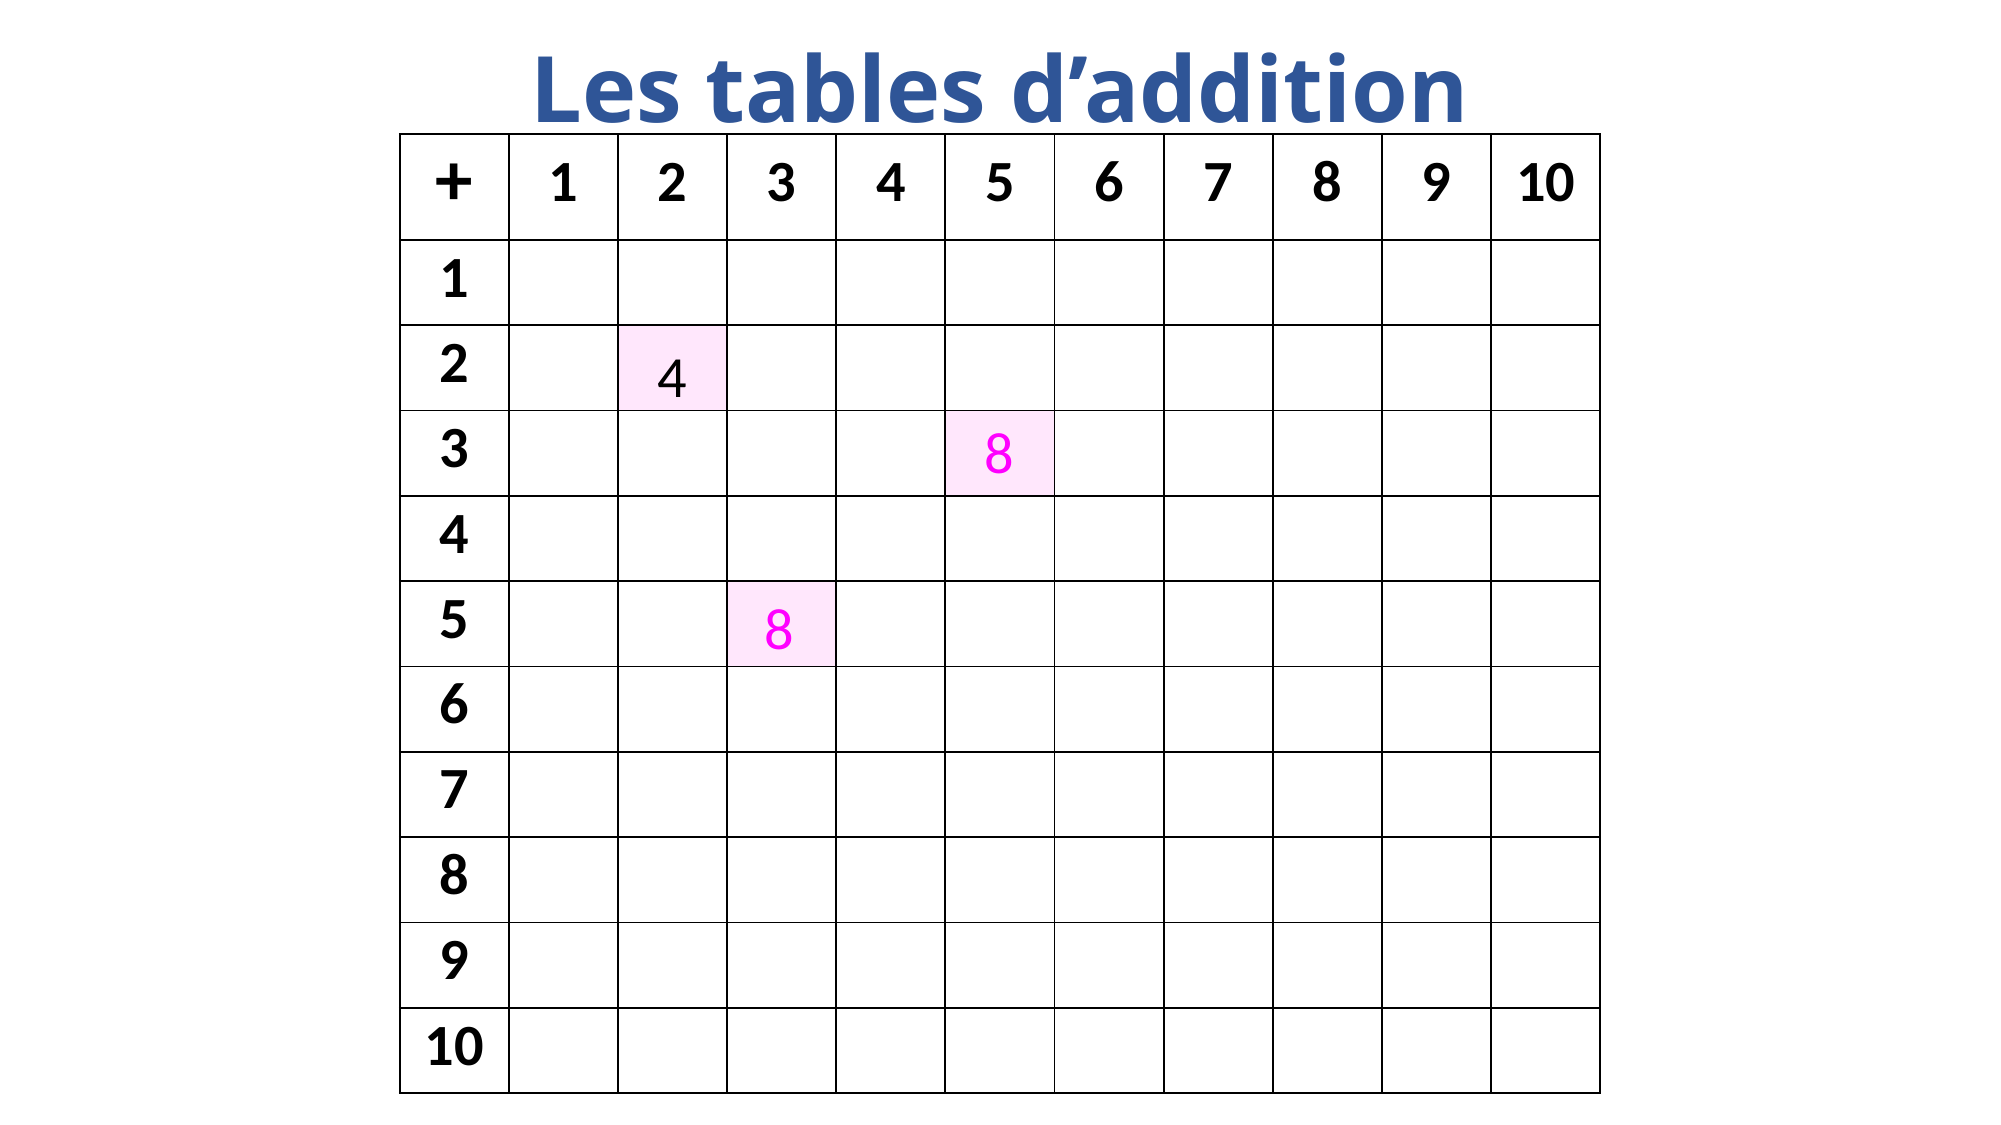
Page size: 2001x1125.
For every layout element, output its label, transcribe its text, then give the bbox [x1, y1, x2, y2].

table_header 5 [946, 135, 1054, 239]
table_cell 5 [401, 582, 508, 666]
table_cell [728, 670, 835, 751]
table_header + [401, 135, 508, 239]
table_cell [1492, 241, 1599, 324]
table_cell [946, 838, 1054, 922]
table_cell [1383, 923, 1490, 1007]
table_cell [837, 753, 944, 836]
table_cell [1274, 1009, 1381, 1092]
table_cell [1055, 667, 1163, 751]
table_cell [1274, 667, 1381, 751]
table_cell [1165, 838, 1272, 922]
table_cell [1383, 838, 1490, 922]
table_cell [837, 1009, 944, 1092]
table_cell [510, 497, 617, 580]
table_header 8 [1274, 135, 1381, 239]
table_cell [946, 667, 1054, 751]
table_cell [728, 1009, 835, 1092]
table_cell [1383, 411, 1490, 495]
table_header 2 [619, 135, 726, 239]
table_cell 1 [401, 241, 508, 324]
table_cell [946, 326, 1054, 410]
table_cell 10 [401, 1009, 508, 1092]
table_cell [1165, 497, 1272, 580]
table_header 4 [837, 135, 944, 239]
table_header 7 [1165, 135, 1272, 239]
table_cell [1492, 667, 1599, 751]
table_cell [1274, 838, 1381, 922]
table_cell [1492, 838, 1599, 922]
table_header 1 [510, 135, 617, 239]
table_cell [1274, 753, 1381, 836]
table_cell [837, 241, 944, 324]
table_cell [1492, 1009, 1599, 1092]
table_cell [1165, 923, 1272, 1007]
table_cell 7 [401, 753, 508, 836]
table_header 3 [728, 135, 835, 239]
table_cell [1383, 1009, 1490, 1092]
table_cell [510, 582, 617, 666]
table_cell [1165, 667, 1272, 751]
table_cell [1492, 326, 1599, 410]
table_cell [1274, 326, 1381, 410]
table_cell [1055, 1009, 1163, 1092]
table_cell [619, 582, 726, 666]
table_cell 4 [401, 497, 508, 580]
table_cell [1274, 923, 1381, 1007]
table_cell [510, 667, 617, 751]
table_header 9 [1383, 135, 1490, 239]
table_cell [837, 923, 944, 1007]
table_cell 2 [401, 326, 508, 410]
table_cell [619, 753, 726, 836]
table_cell [1055, 582, 1163, 666]
table_cell [619, 326, 726, 331]
table_cell [510, 838, 617, 922]
table_cell [1055, 923, 1163, 1007]
table_cell [1274, 582, 1381, 666]
table_cell [837, 670, 944, 751]
table_cell [510, 411, 617, 495]
table_header 6 [1055, 135, 1163, 239]
table_cell [728, 838, 835, 922]
table_cell [728, 241, 835, 324]
table_cell [728, 923, 835, 1007]
table_cell [1383, 497, 1490, 580]
table_cell [1274, 411, 1381, 495]
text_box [726, 407, 1053, 670]
table_cell 9 [401, 923, 508, 1007]
table_cell [510, 1009, 617, 1092]
table_cell [1492, 411, 1599, 495]
table_cell [1383, 241, 1490, 324]
table_cell [1055, 838, 1163, 922]
table_cell [1055, 411, 1163, 495]
table_cell [619, 838, 726, 922]
table_cell [1274, 241, 1381, 324]
table_cell [1492, 497, 1599, 580]
table_cell [1055, 241, 1163, 324]
table_cell 6 [401, 667, 508, 751]
table_cell [1165, 1009, 1272, 1092]
table_cell 3 [401, 411, 508, 495]
table_header 10 [1492, 135, 1599, 239]
table_cell [1055, 326, 1163, 410]
table_cell [837, 326, 944, 407]
table_cell [1492, 753, 1599, 836]
table_cell [619, 417, 726, 495]
table_cell [1165, 241, 1272, 324]
table_cell [946, 753, 1054, 836]
table_cell [1165, 411, 1272, 495]
table_cell [510, 241, 617, 324]
table_cell [619, 923, 726, 1007]
table_cell [837, 838, 944, 922]
table_cell [1055, 497, 1163, 580]
table_cell [1492, 923, 1599, 1007]
table_cell [728, 753, 835, 836]
table_cell [1383, 326, 1490, 410]
table_cell [1492, 582, 1599, 666]
table_cell [1055, 753, 1163, 836]
table_cell [946, 241, 1054, 324]
table_cell [510, 326, 617, 410]
table_cell [619, 1009, 726, 1092]
text_box 4 [619, 331, 726, 417]
table_cell 8 [401, 838, 508, 922]
table_cell [946, 1009, 1054, 1092]
table_cell [619, 241, 726, 324]
table_cell [1165, 582, 1272, 666]
table_cell [510, 753, 617, 836]
table_cell [619, 667, 726, 751]
table_cell [510, 923, 617, 1007]
table_cell [728, 326, 835, 407]
table_cell [1383, 753, 1490, 836]
table_cell [1274, 497, 1381, 580]
table_cell [1165, 326, 1272, 410]
title Les tables d’addition [137, 0, 1863, 202]
table_cell [946, 923, 1054, 1007]
table_cell [1383, 582, 1490, 666]
table_cell [1165, 753, 1272, 836]
table_cell [619, 497, 726, 580]
table_cell [1383, 667, 1490, 751]
